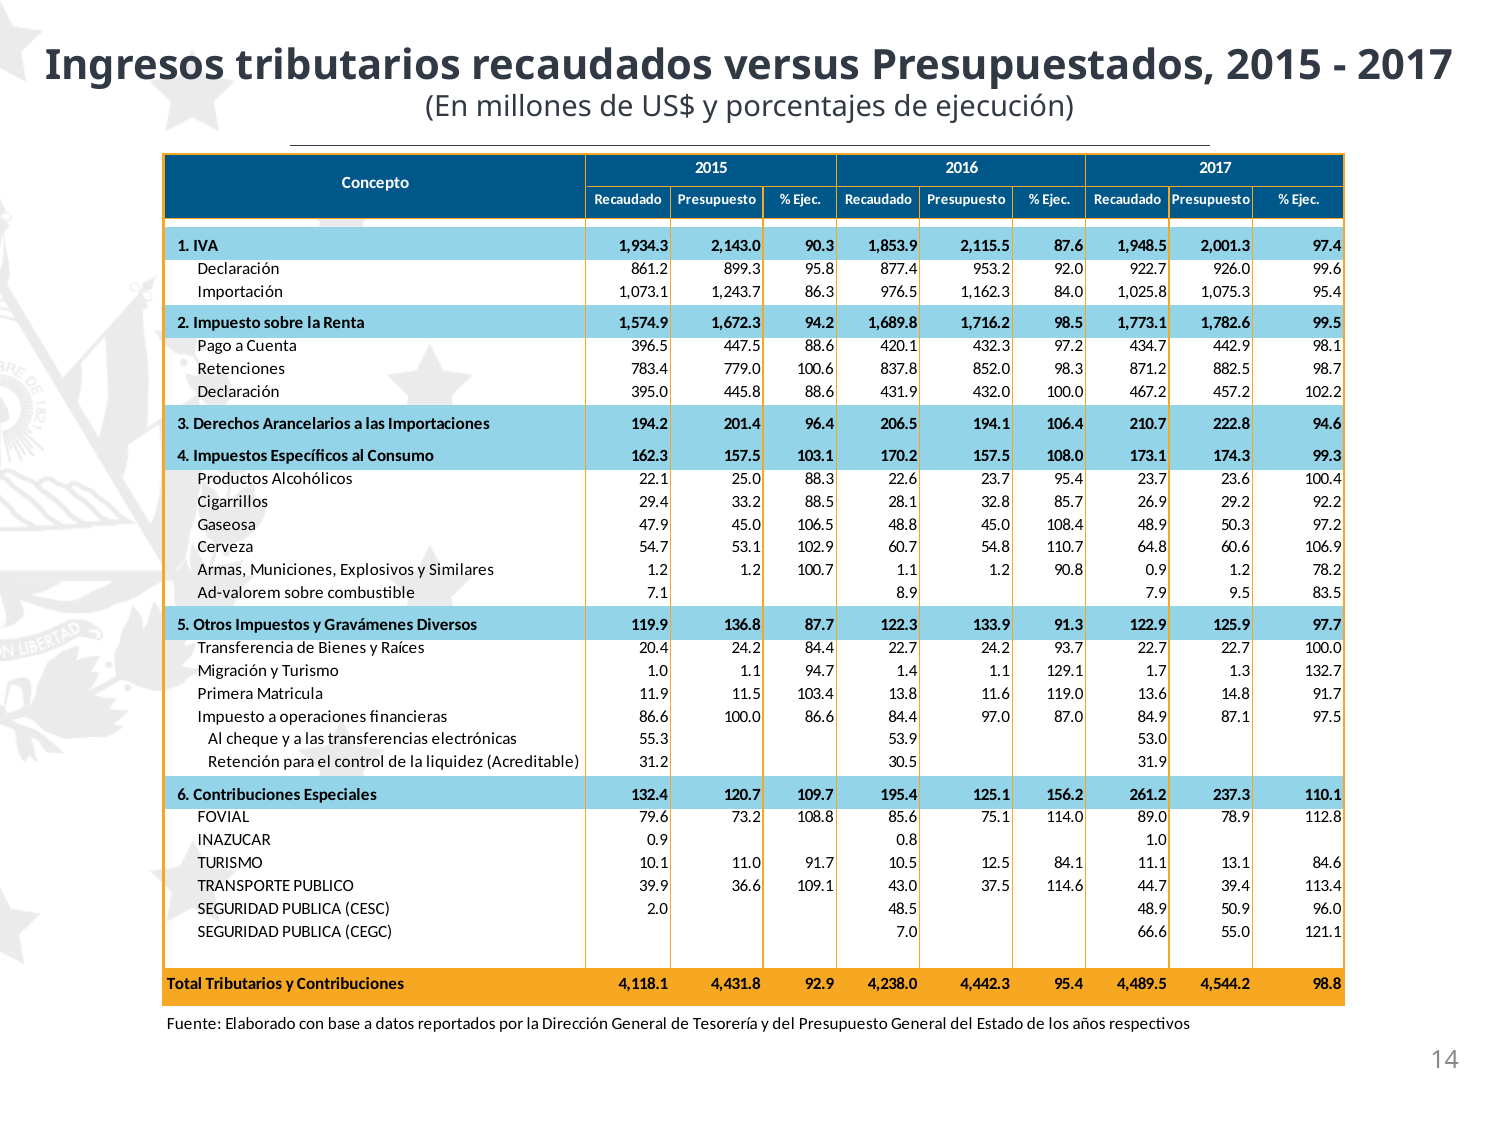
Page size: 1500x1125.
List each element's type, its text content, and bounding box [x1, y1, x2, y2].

picture [0, 0, 1366, 1038]
text_box Ingresos tributarios recaudados versus Presupuestados, 2015 - 2017 (En millones de US$ y porcentajes de ejecución) [474, 30, 1500, 130]
slide_number 14 [1136, 1030, 1474, 1091]
